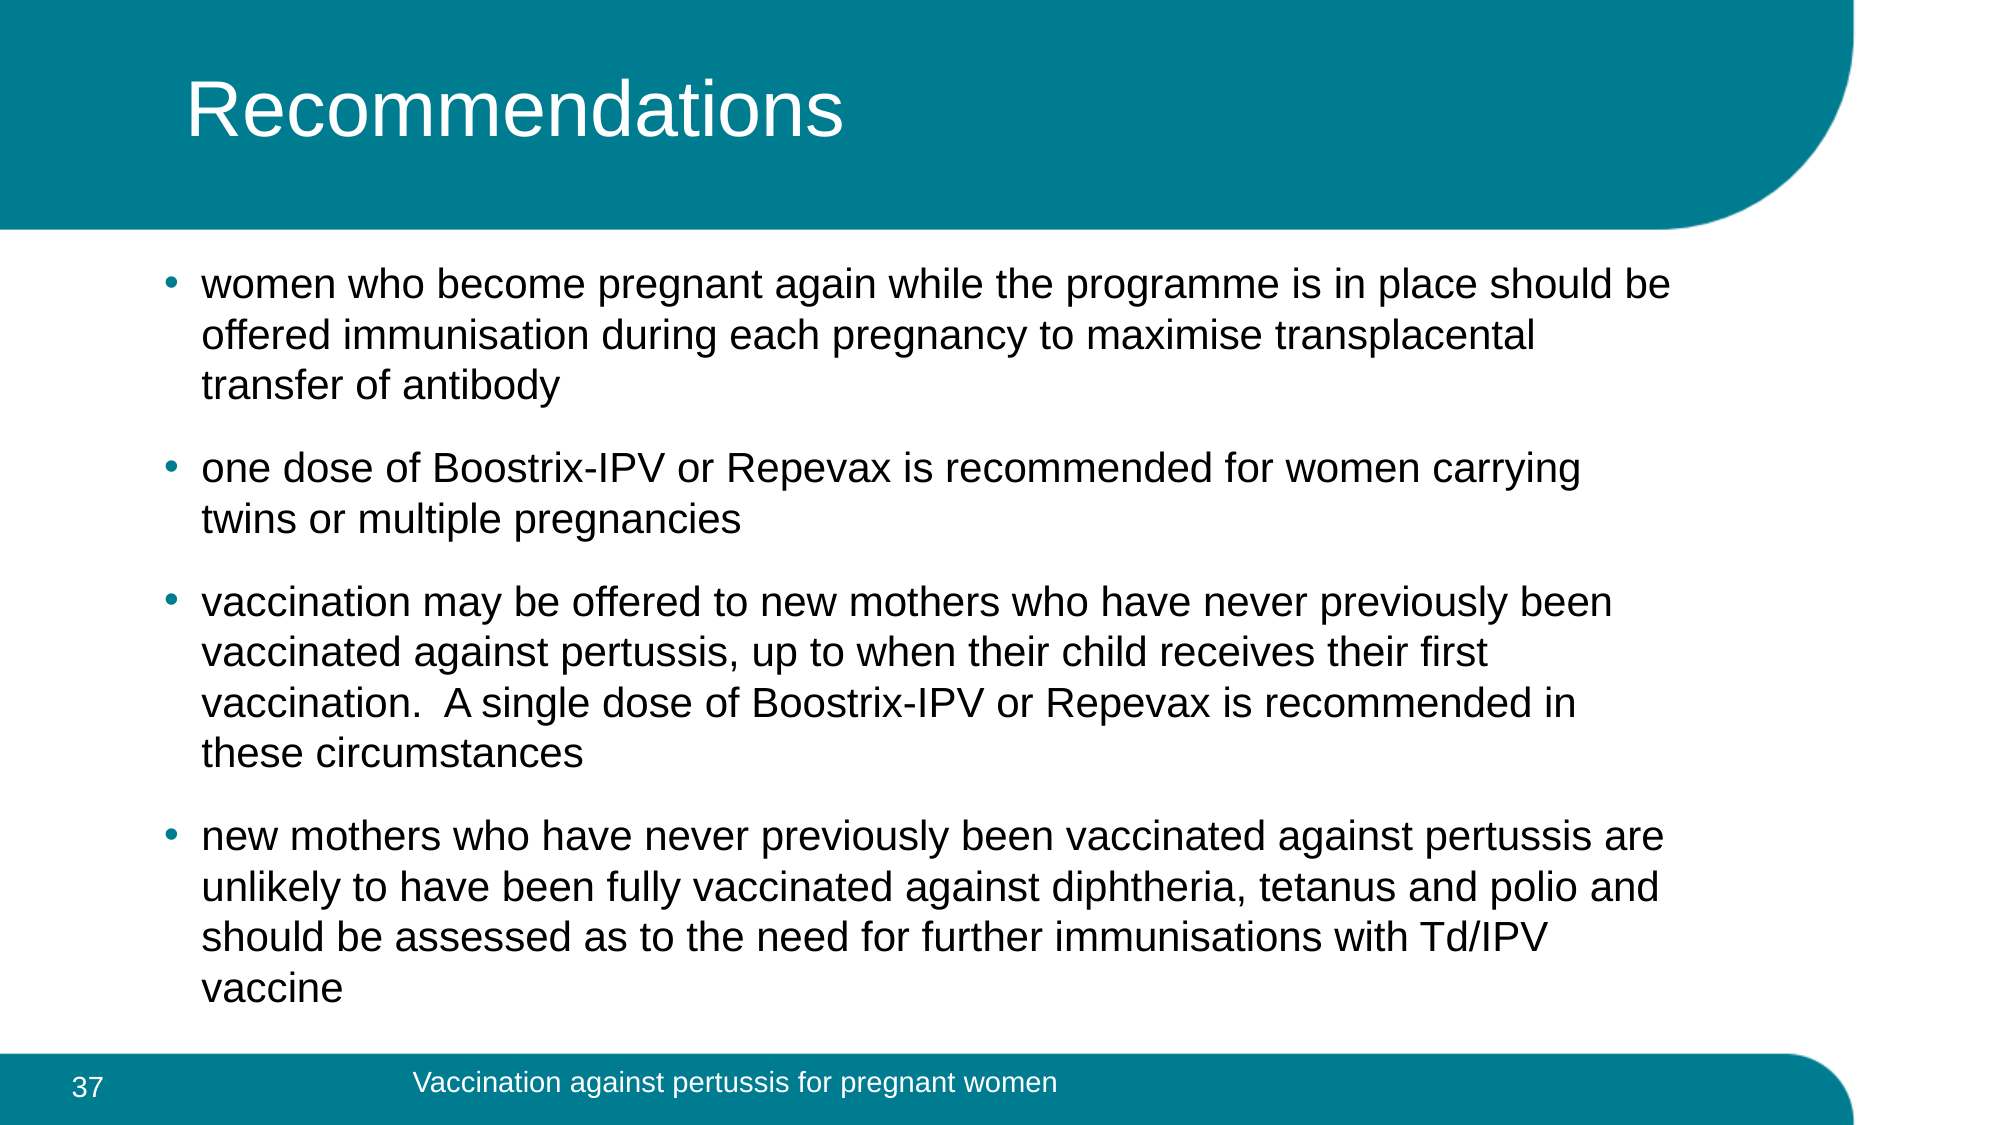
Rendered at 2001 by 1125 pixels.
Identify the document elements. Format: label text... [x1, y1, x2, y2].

title Recommendations [170, 60, 1656, 167]
footer Vaccination against pertussis for pregnant women [397, 1035, 1721, 1125]
list women who become pregnant again while the programme is in place should be offered immunisation during each pregnancy to maximise transplacental transfer of antibody one dose of Boostrix-IPV or Repevax is recommended for women carrying twins or multiple pregnancies vaccination may be offered to new mothers who have never previously been vaccinated against pertussis, up to when their child receives their first vaccination. A single dose of Boostrix-IPV or Repevax is recommended in these circumstances new mothers who have never previously been vaccinated against pertussis are unlikely to have been fully vaccinated against diphtheria, tetanus and polio and should be assessed as to the need for further immunisations with Td/IPV vaccine [111, 249, 1694, 1026]
slide_number 37 [21, 1056, 120, 1117]
